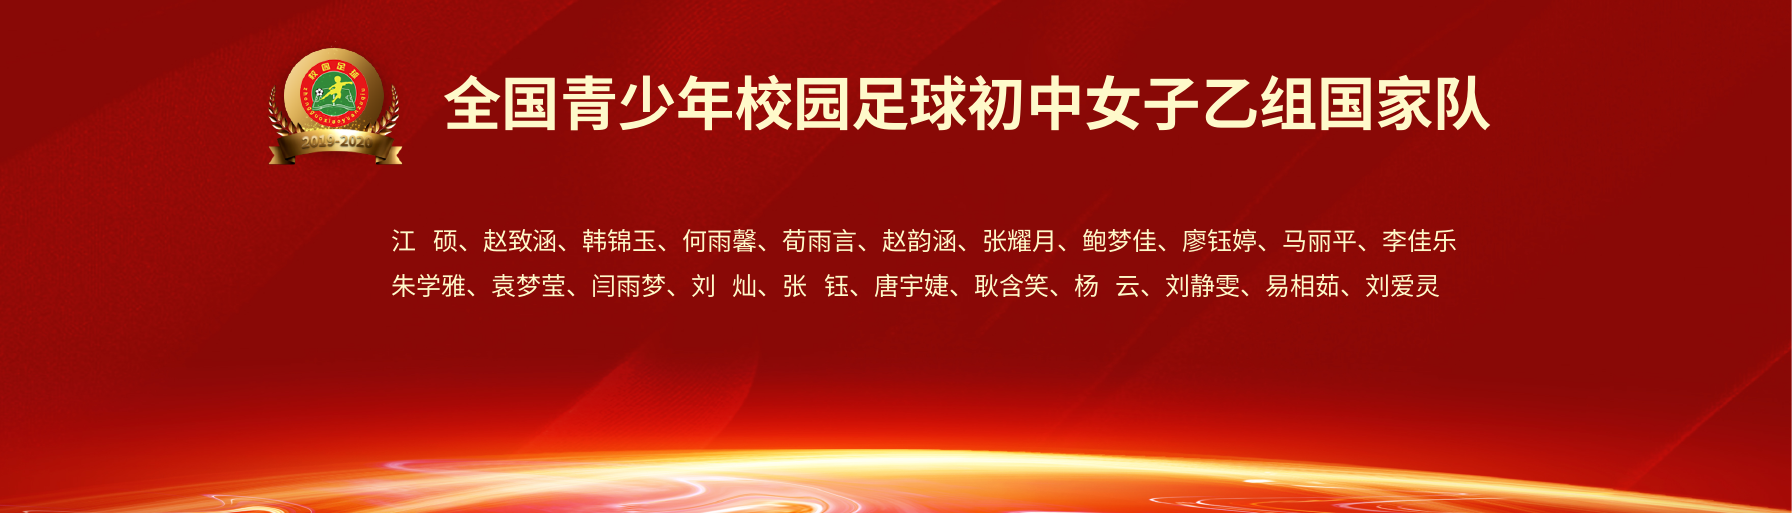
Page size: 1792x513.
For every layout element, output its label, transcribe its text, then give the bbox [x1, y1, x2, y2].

text_box 全国青少年校园足球初中女子乙组国家队 [429, 60, 1508, 145]
picture [0, 0, 1792, 513]
text_box 江 硕、赵致涵、韩锦玉、何雨馨、荀雨言、赵韵涵、张耀月、鲍梦佳、廖钰婷、马丽平、李佳乐 朱学雅、袁梦莹、闫雨梦、刘 灿、张 钰、唐宇婕、耿含笑、杨 云、刘静雯、易相茹、刘爱灵 [376, 202, 1538, 308]
